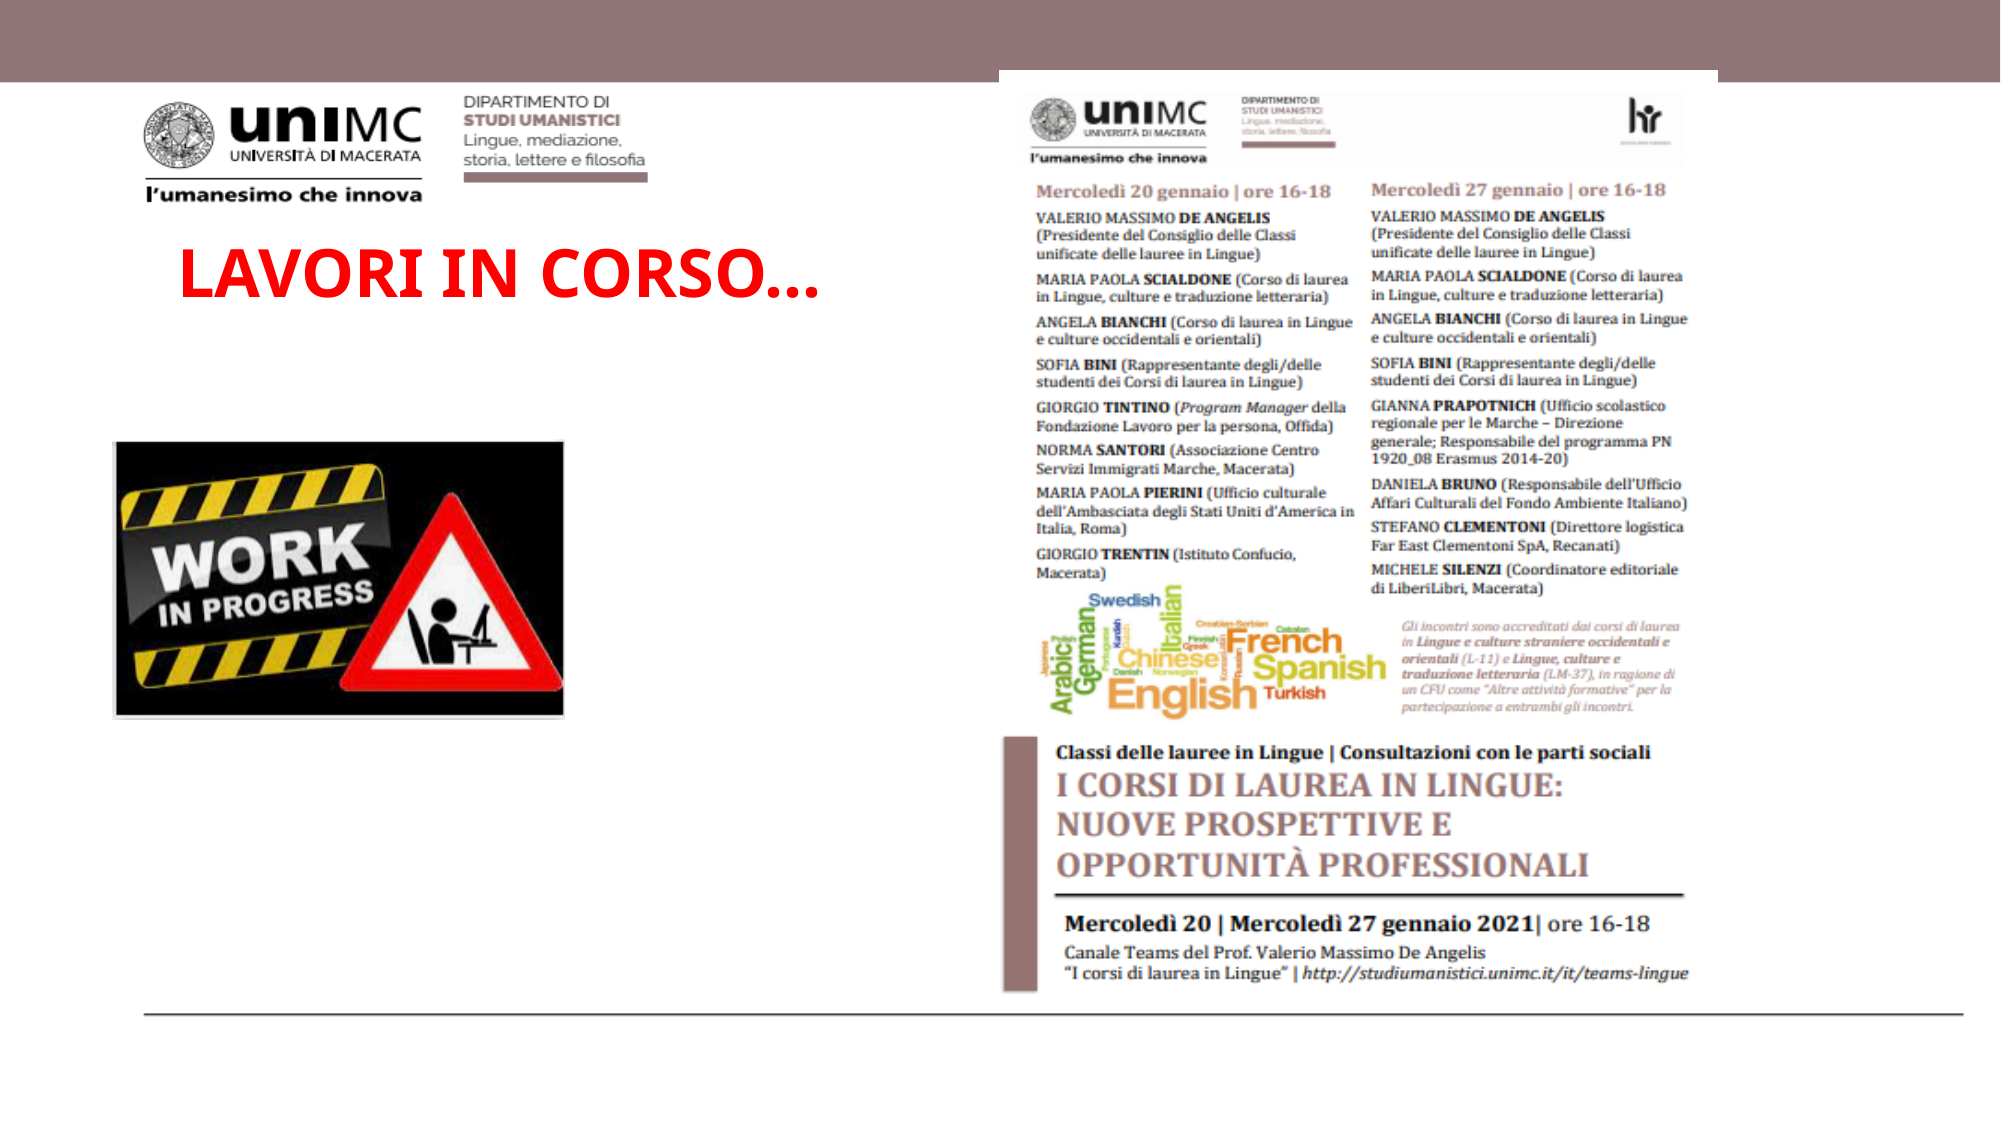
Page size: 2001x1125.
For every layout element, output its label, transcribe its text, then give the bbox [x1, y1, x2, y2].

text_box LAVORI IN CORSO… [0, 217, 999, 319]
picture [999, 70, 1718, 1010]
picture [112, 439, 565, 720]
